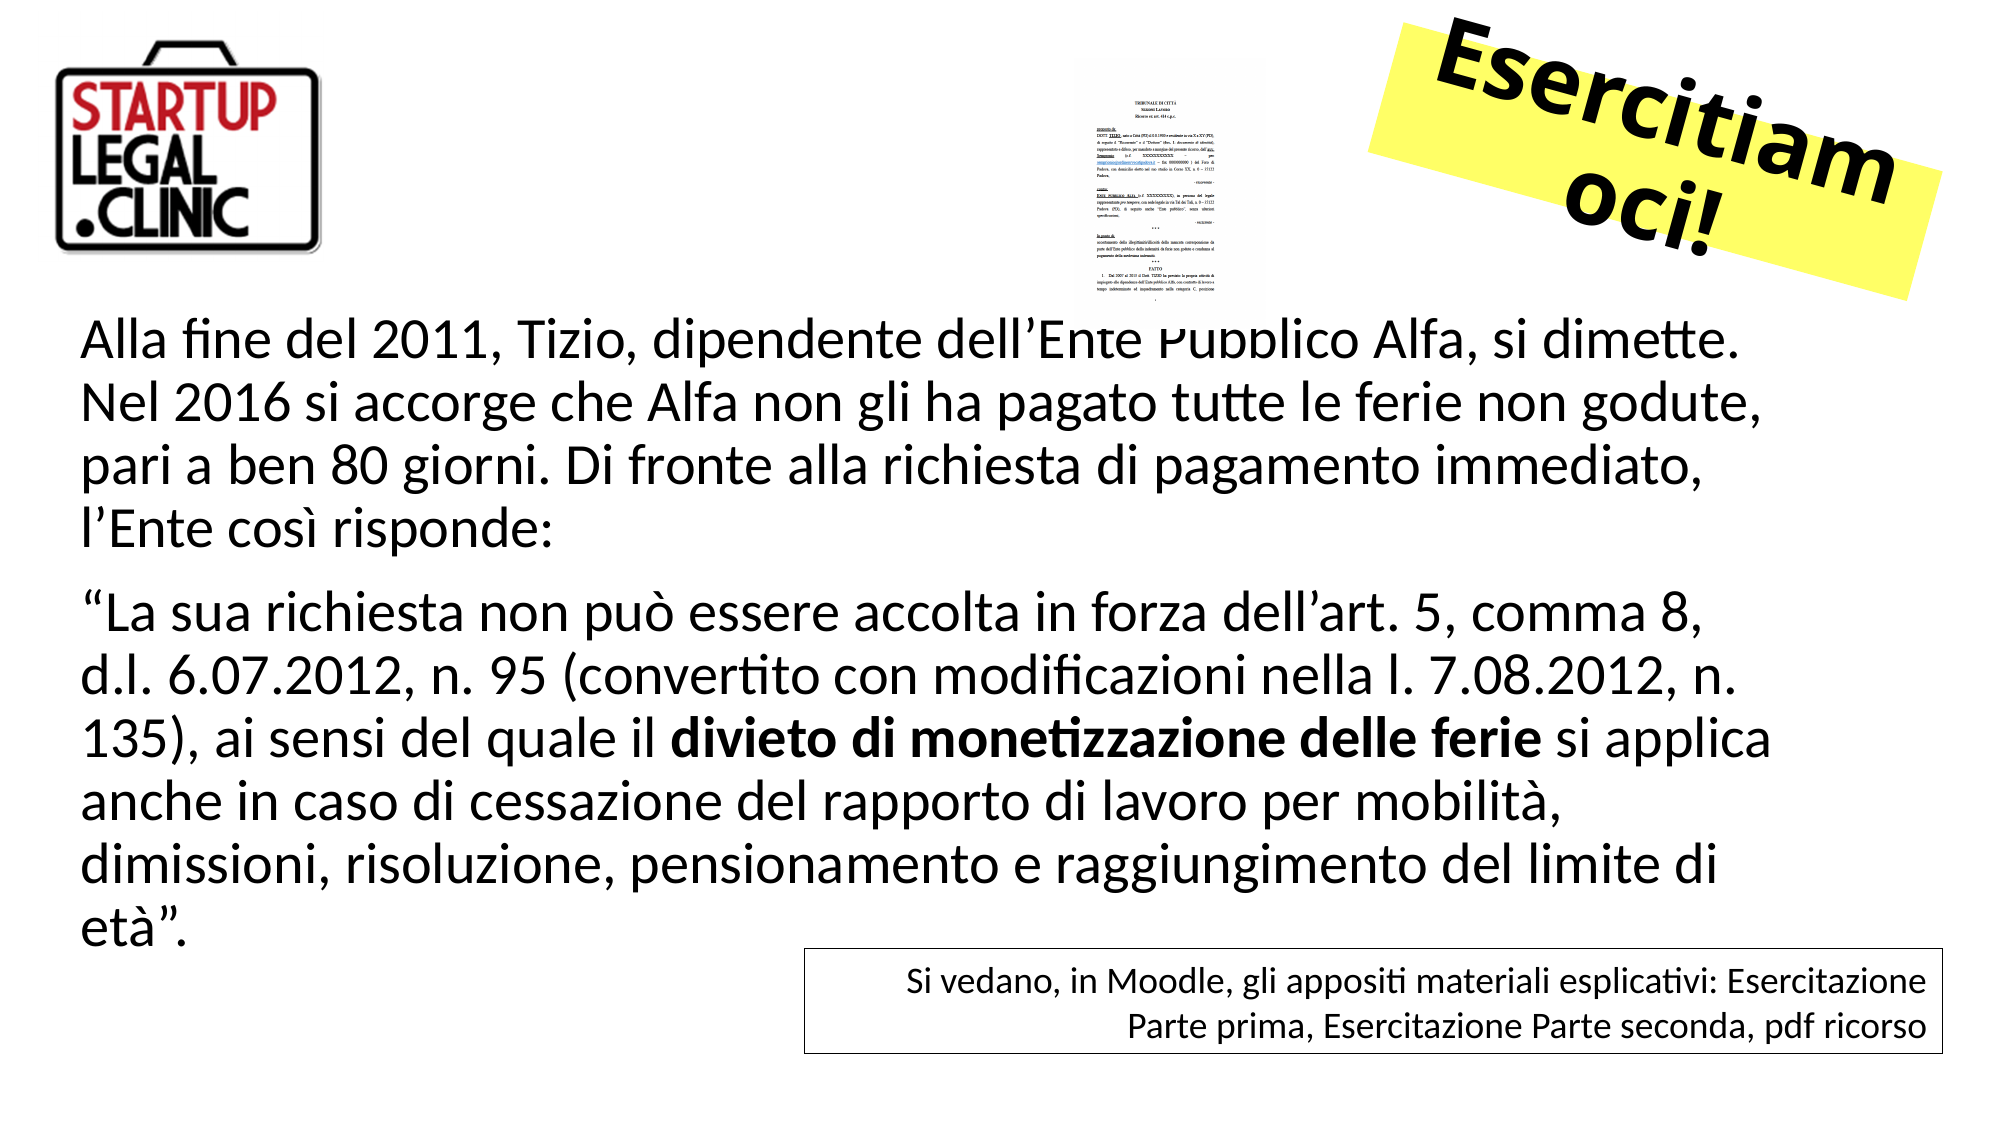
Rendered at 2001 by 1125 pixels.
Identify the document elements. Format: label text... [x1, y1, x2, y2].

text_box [1074, 58, 1266, 329]
picture [36, 11, 324, 262]
text_box Si vedano, in Moodle, gli appositi materiali esplicativi: Esercitazione Parte prima, Esercitazione Parte seconda, pdf ricorso [804, 948, 1943, 1054]
list Alla fine del 2011, Tizio, dipendente dell’Ente Pubblico Alfa, si dimette. Nel 2016 si accorge che Alfa non gli ha pagato tutte le ferie non godute, pari a ben 80 giorni. Di fronte alla richiesta di pagamento immediato, l’Ente così risponde: “La sua richiesta non può essere accolta in forza dell’art. 5, comma 8, d.l. 6.07.2012, n. 95 (convertito con modificazioni nella l. 7.08.2012, n. 135), ai sensi del quale il divieto di monetizzazione delle ferie si applica anche in caso di cessazione del rapporto di lavoro per mobilità, dimissioni, risoluzione, pensionamento e raggiungimento del limite di età”. [65, 301, 1791, 1015]
title Esercitiamoci! [1367, 22, 1943, 302]
